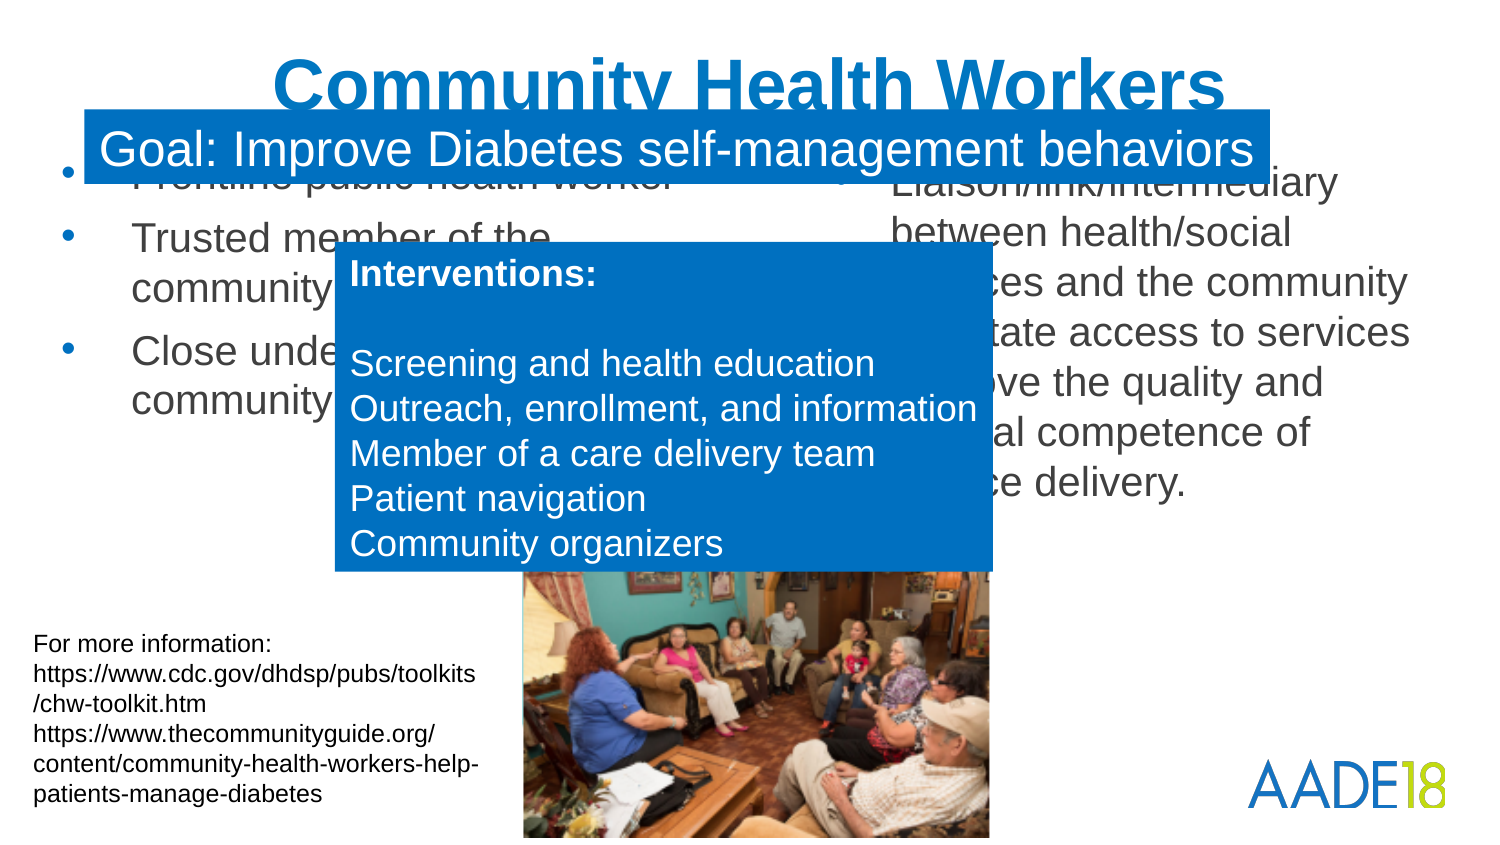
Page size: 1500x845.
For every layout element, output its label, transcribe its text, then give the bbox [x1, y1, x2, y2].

picture [1247, 759, 1445, 808]
text_box Interventions: Screening and health education Outreach, enrollment, and information Member of a care delivery team Patient navigation Community organizers [334, 241, 993, 572]
text_box For more information: https://www.cdc.gov/dhdsp/pubs/toolkits/chw-toolkit.htm https://www.thecommunityguide.org/content/community-health-workers-help-patients-manage-diabetes [18, 620, 496, 815]
picture [522, 528, 997, 838]
text_box Liaison/link/intermediary between health/social services and the community Facilitate access to services Improve the quality and cultural competence of service delivery. [819, 147, 1448, 513]
title Community Health Workers [257, 41, 1261, 109]
text_box Goal: Improve Diabetes self-management behaviors [84, 109, 1270, 184]
list Frontline public health worker Trusted member of the community Close understanding of the community served. [41, 139, 725, 517]
